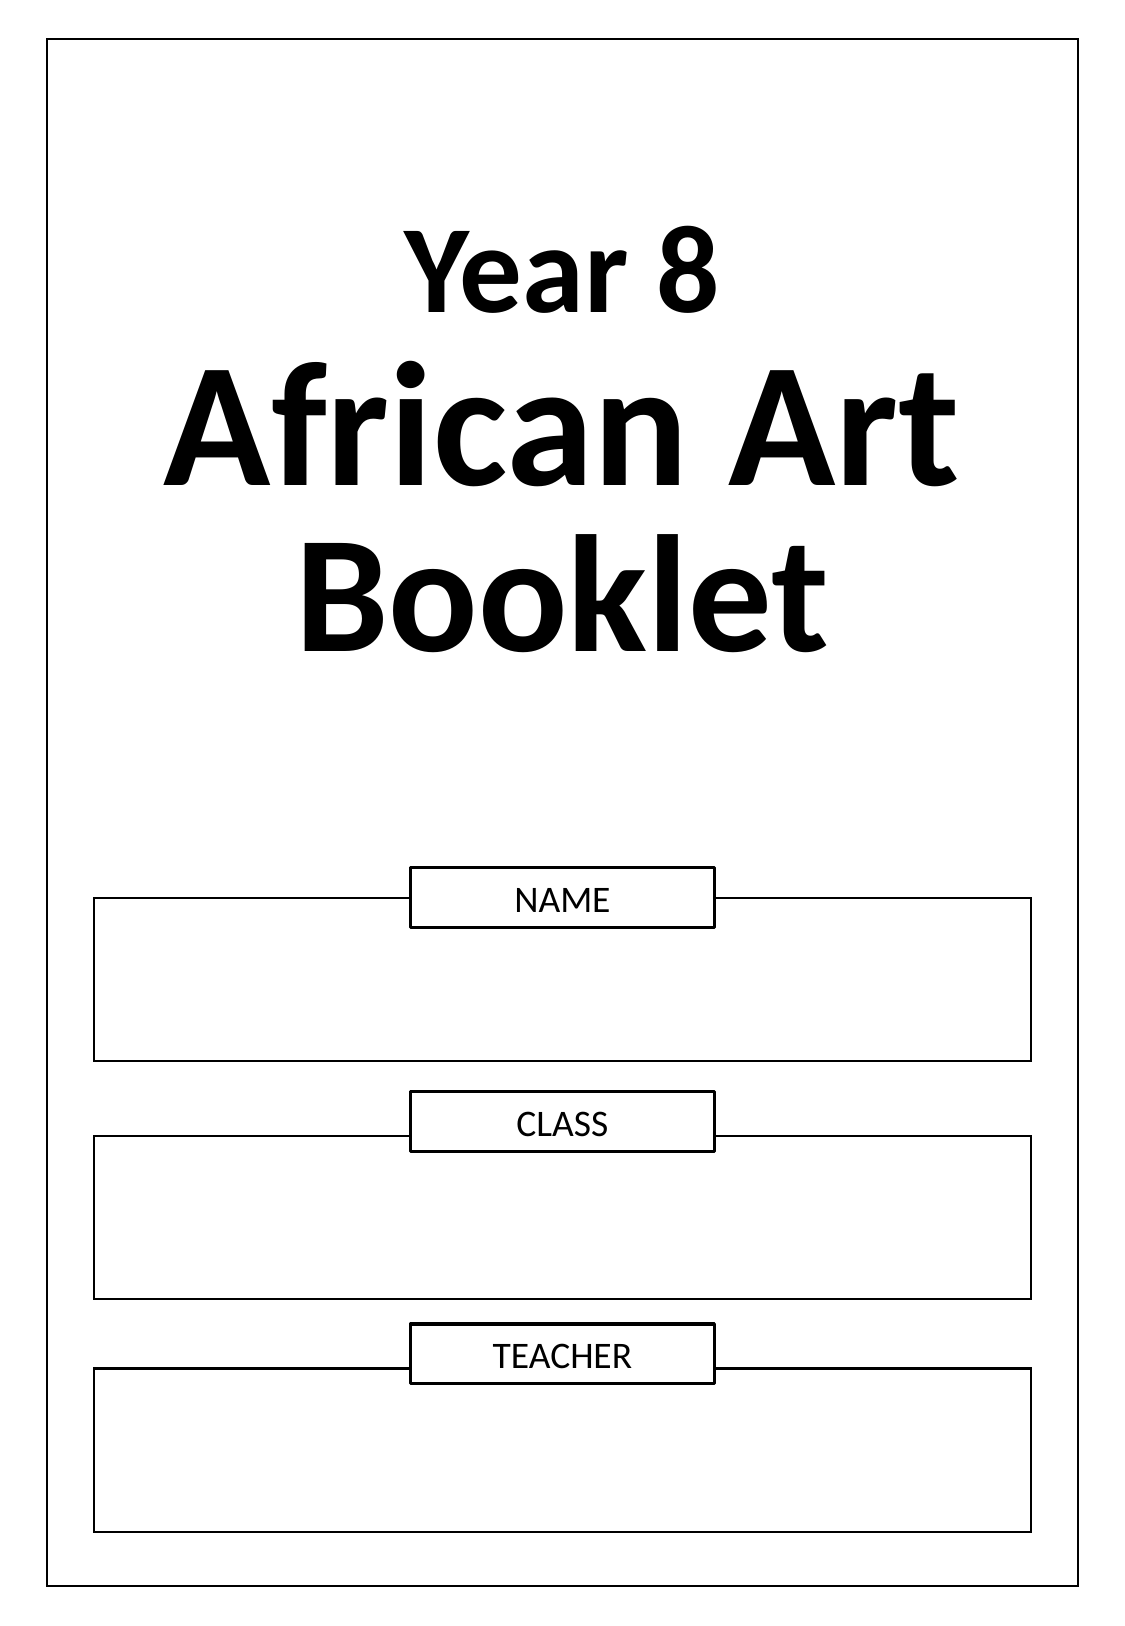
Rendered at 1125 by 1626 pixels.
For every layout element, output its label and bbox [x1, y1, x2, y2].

text_box [150, 180, 975, 695]
text_box [46, 38, 1079, 1587]
